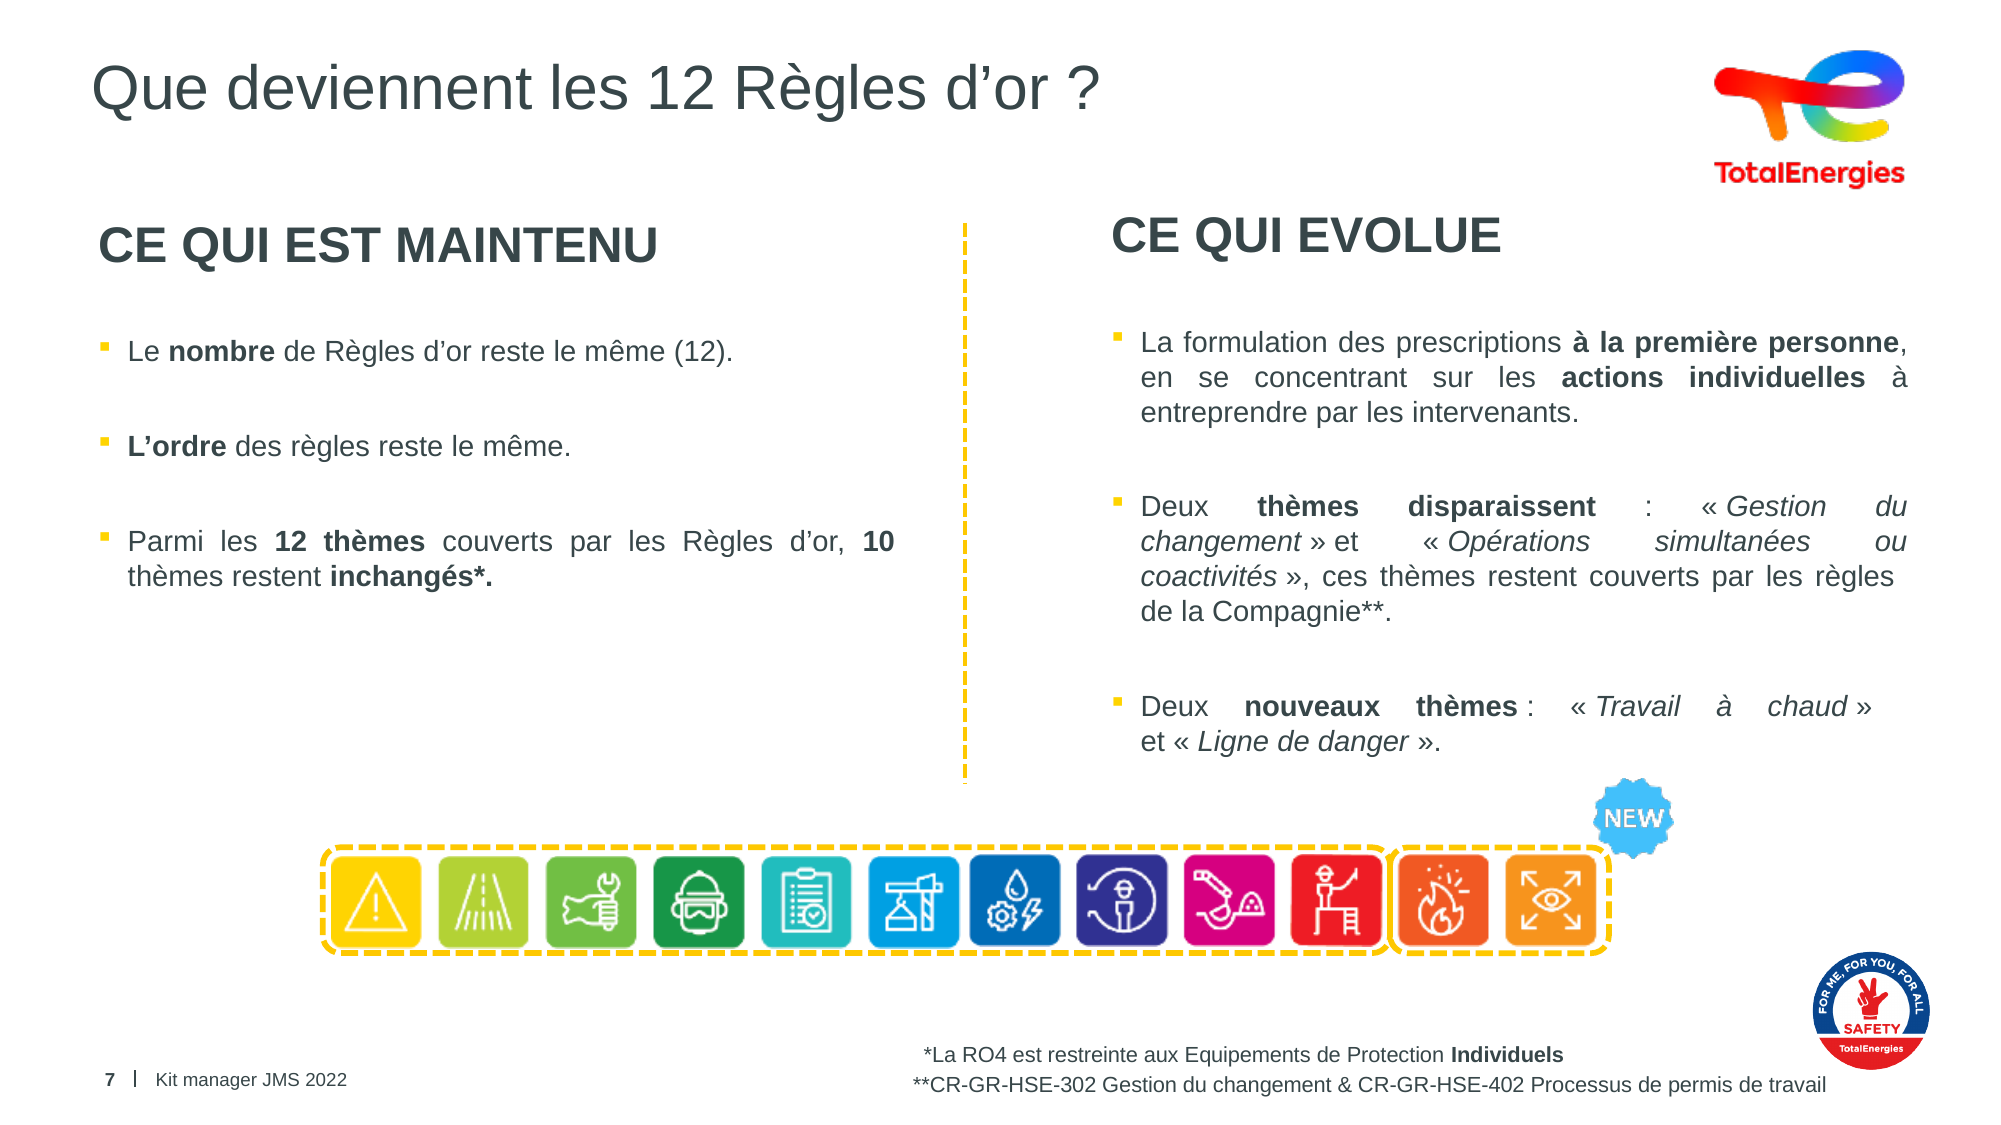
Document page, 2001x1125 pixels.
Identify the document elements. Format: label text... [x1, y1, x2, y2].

picture [968, 778, 1674, 947]
picture [1688, 24, 1931, 216]
text_box [321, 846, 1388, 955]
text_box CE QUI EVOLUE La formulation des prescriptions à la première personne, en se concentrant sur les actions individuelles à entreprendre par les intervenants. Deux thèmes disparaissent : « Gestion du changement » et « Opérations simultanées ou coactivités », ces thèmes restent couverts par les règles de la Compagnie**. Deux nouveaux thèmes : « Travail à chaud » et « Ligne de danger ». [1096, 195, 1923, 812]
list CE QUI EST MAINTENU Le nombre de Règles d’or reste le même (12). L’ordre des règles reste le même. Parmi les 12 thèmes couverts par les Règles d’or, 10 thèmes restent inchangés*. [83, 206, 910, 662]
slide_number 7 [35, 1058, 131, 1100]
footer Kit manager JMS 2022 [140, 1058, 732, 1100]
text_box [1393, 860, 1610, 955]
text_box **CR-GR-HSE-302 Gestion du changement & CR-GR-HSE-402 Processus de permis de travail [898, 1063, 1860, 1105]
picture [1811, 950, 1931, 1071]
text_box *La RO4 est restreinte aux Equipements de Protection Individuels [908, 1032, 1871, 1074]
text_box [1392, 846, 1593, 854]
picture [331, 856, 961, 949]
title Que deviennent les 12 Règles d’or ? [77, 39, 1672, 206]
